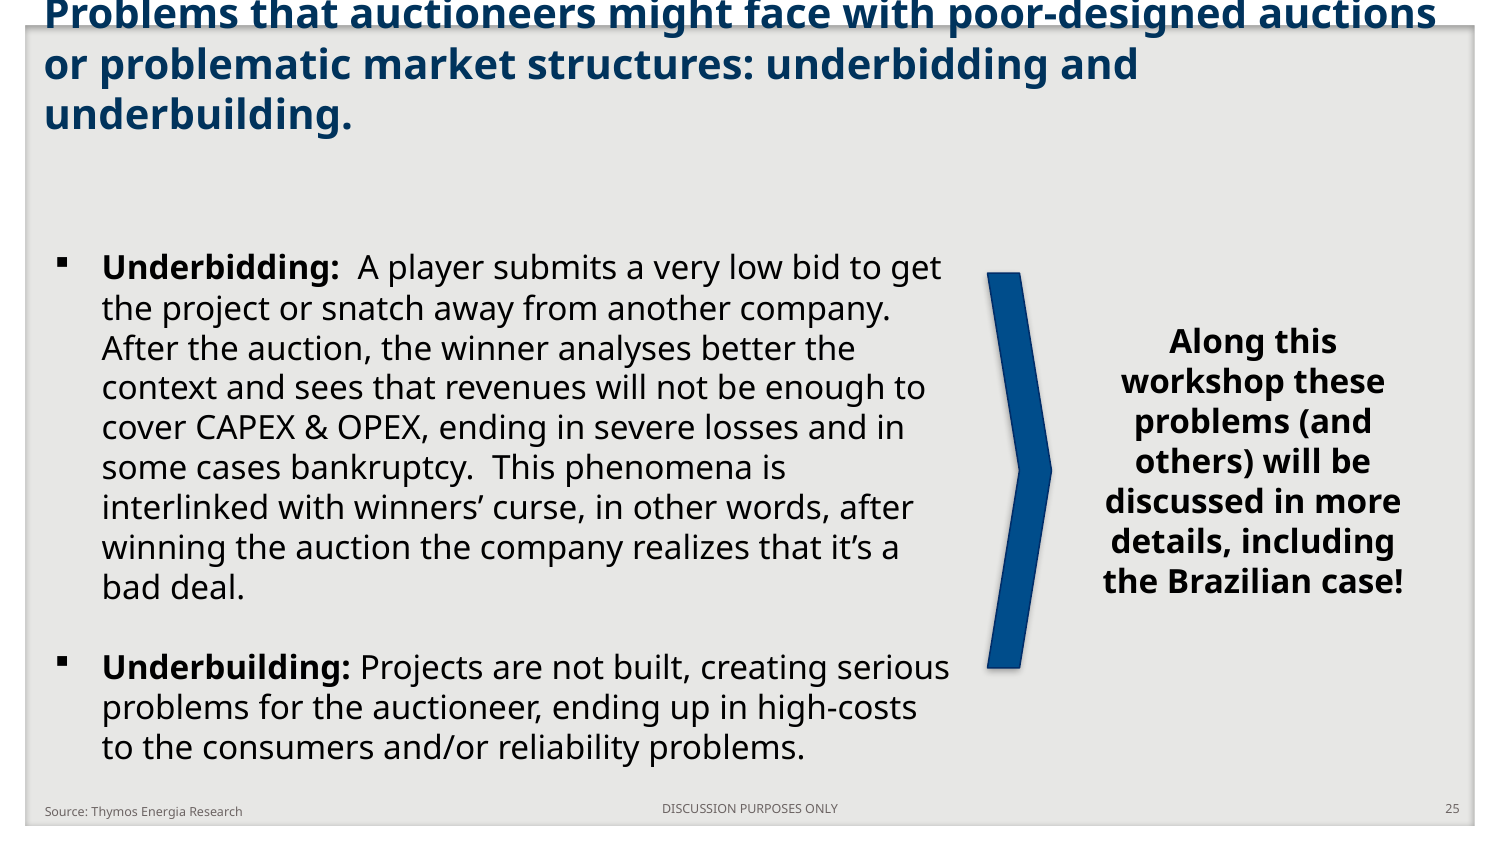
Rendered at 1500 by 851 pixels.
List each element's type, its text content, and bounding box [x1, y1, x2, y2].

title Problems that auctioneers might face with poor-designed auctions or problematic market structures: underbidding and underbuilding. [28, 28, 1475, 145]
text_box Along this workshop these problems (and others) will be discussed in more details, including the Brazilian case! [1069, 313, 1438, 608]
footer DISCUSSION PURPOSES ONLY [512, 794, 988, 826]
text_box Underbidding: A player submits a very low bid to get the project or snatch away from another company. After the auction, the winner analyses better the context and sees that revenues will not be enough to cover CAPEX & OPEX, ending in severe losses and in some cases bankruptcy. This phenomena is interlinked with winners’ curse, in other words, after winning the auction the company realizes that it’s a bad deal. Underbuilding: Projects are not built, creating serious problems for the auctioneer, ending up in high-costs to the consumers and/or reliability problems. [39, 239, 970, 774]
text_box [986, 272, 1053, 669]
slide_number 25 [1125, 794, 1475, 826]
text_box Source: Thymos Energia Research [29, 796, 505, 827]
